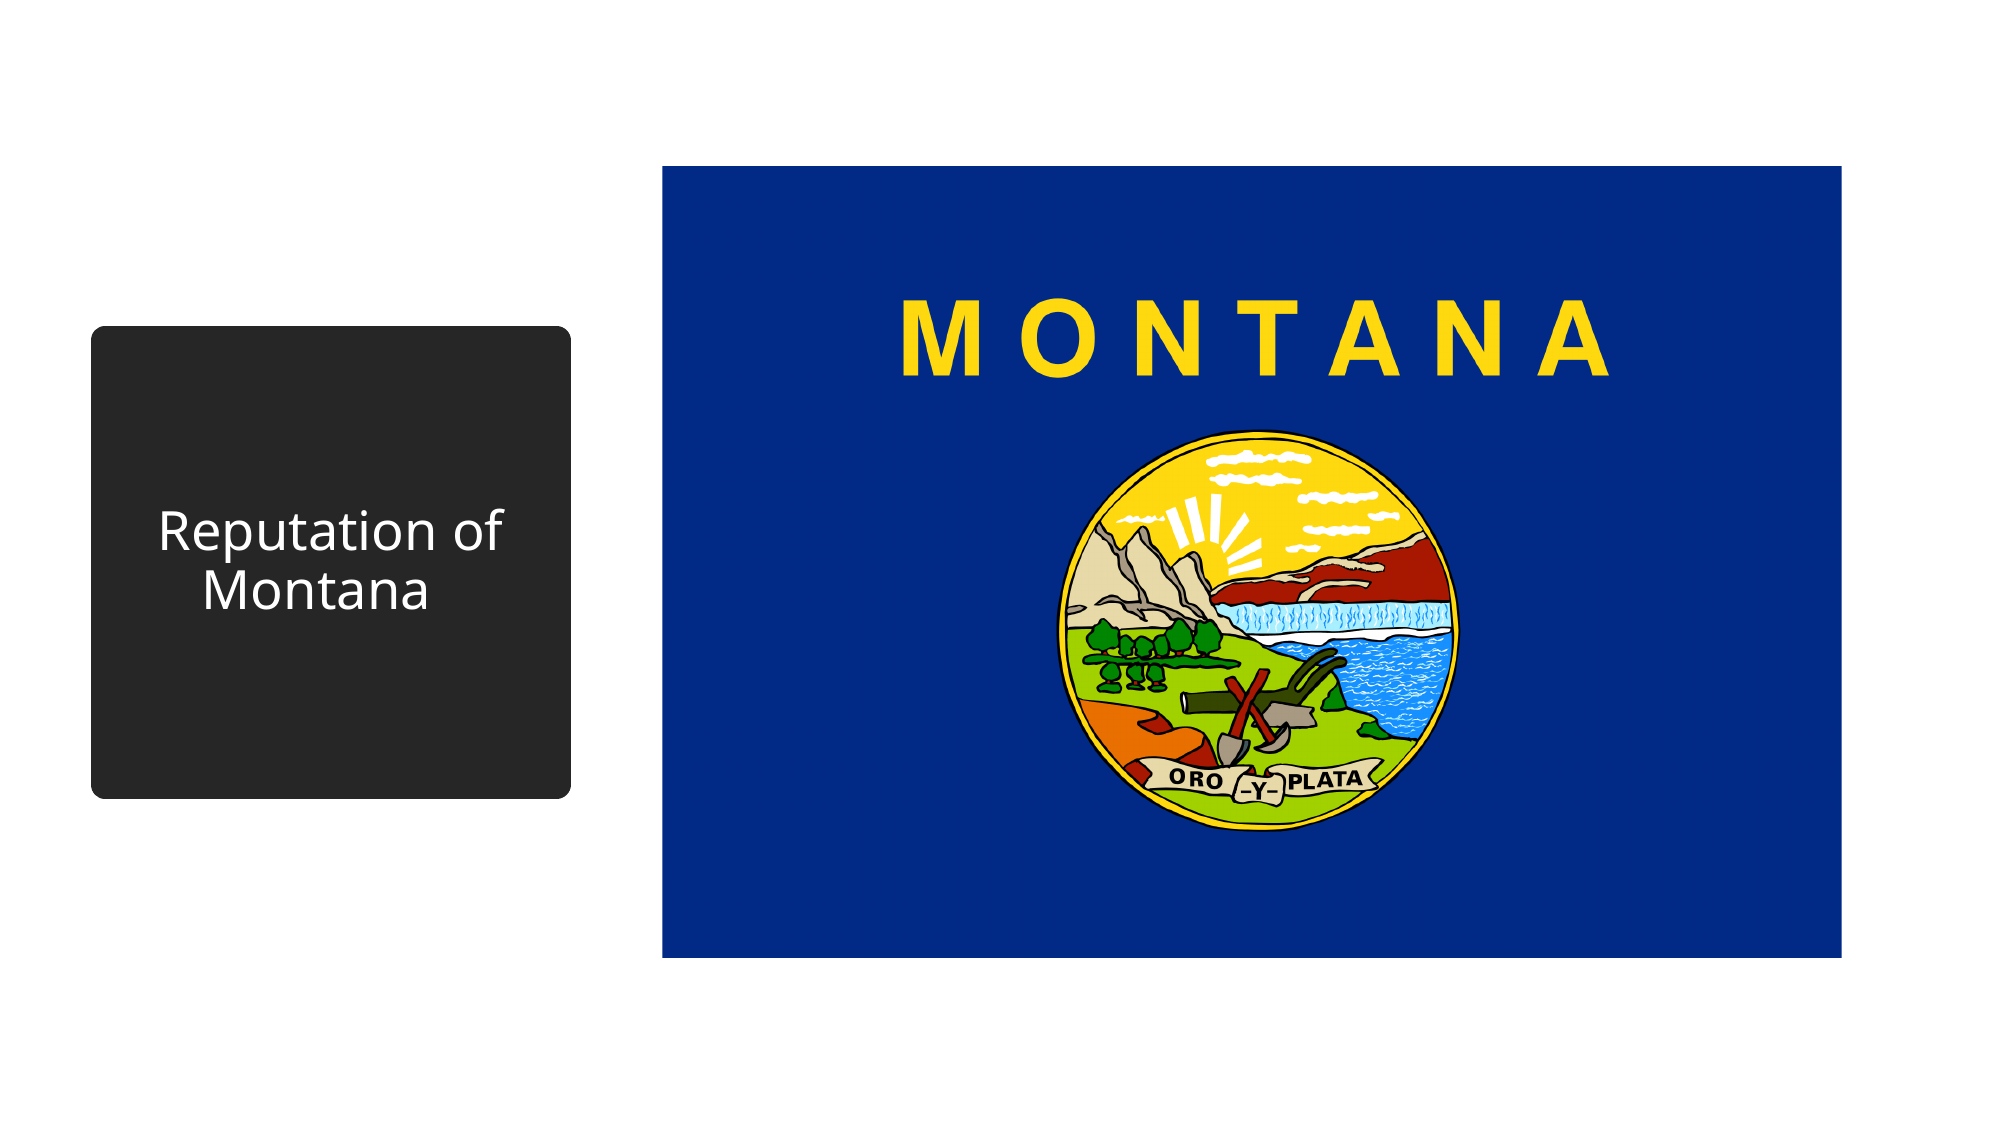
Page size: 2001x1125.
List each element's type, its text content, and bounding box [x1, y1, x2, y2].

title Reputation of Montana [105, 340, 557, 785]
picture [661, 165, 1843, 959]
